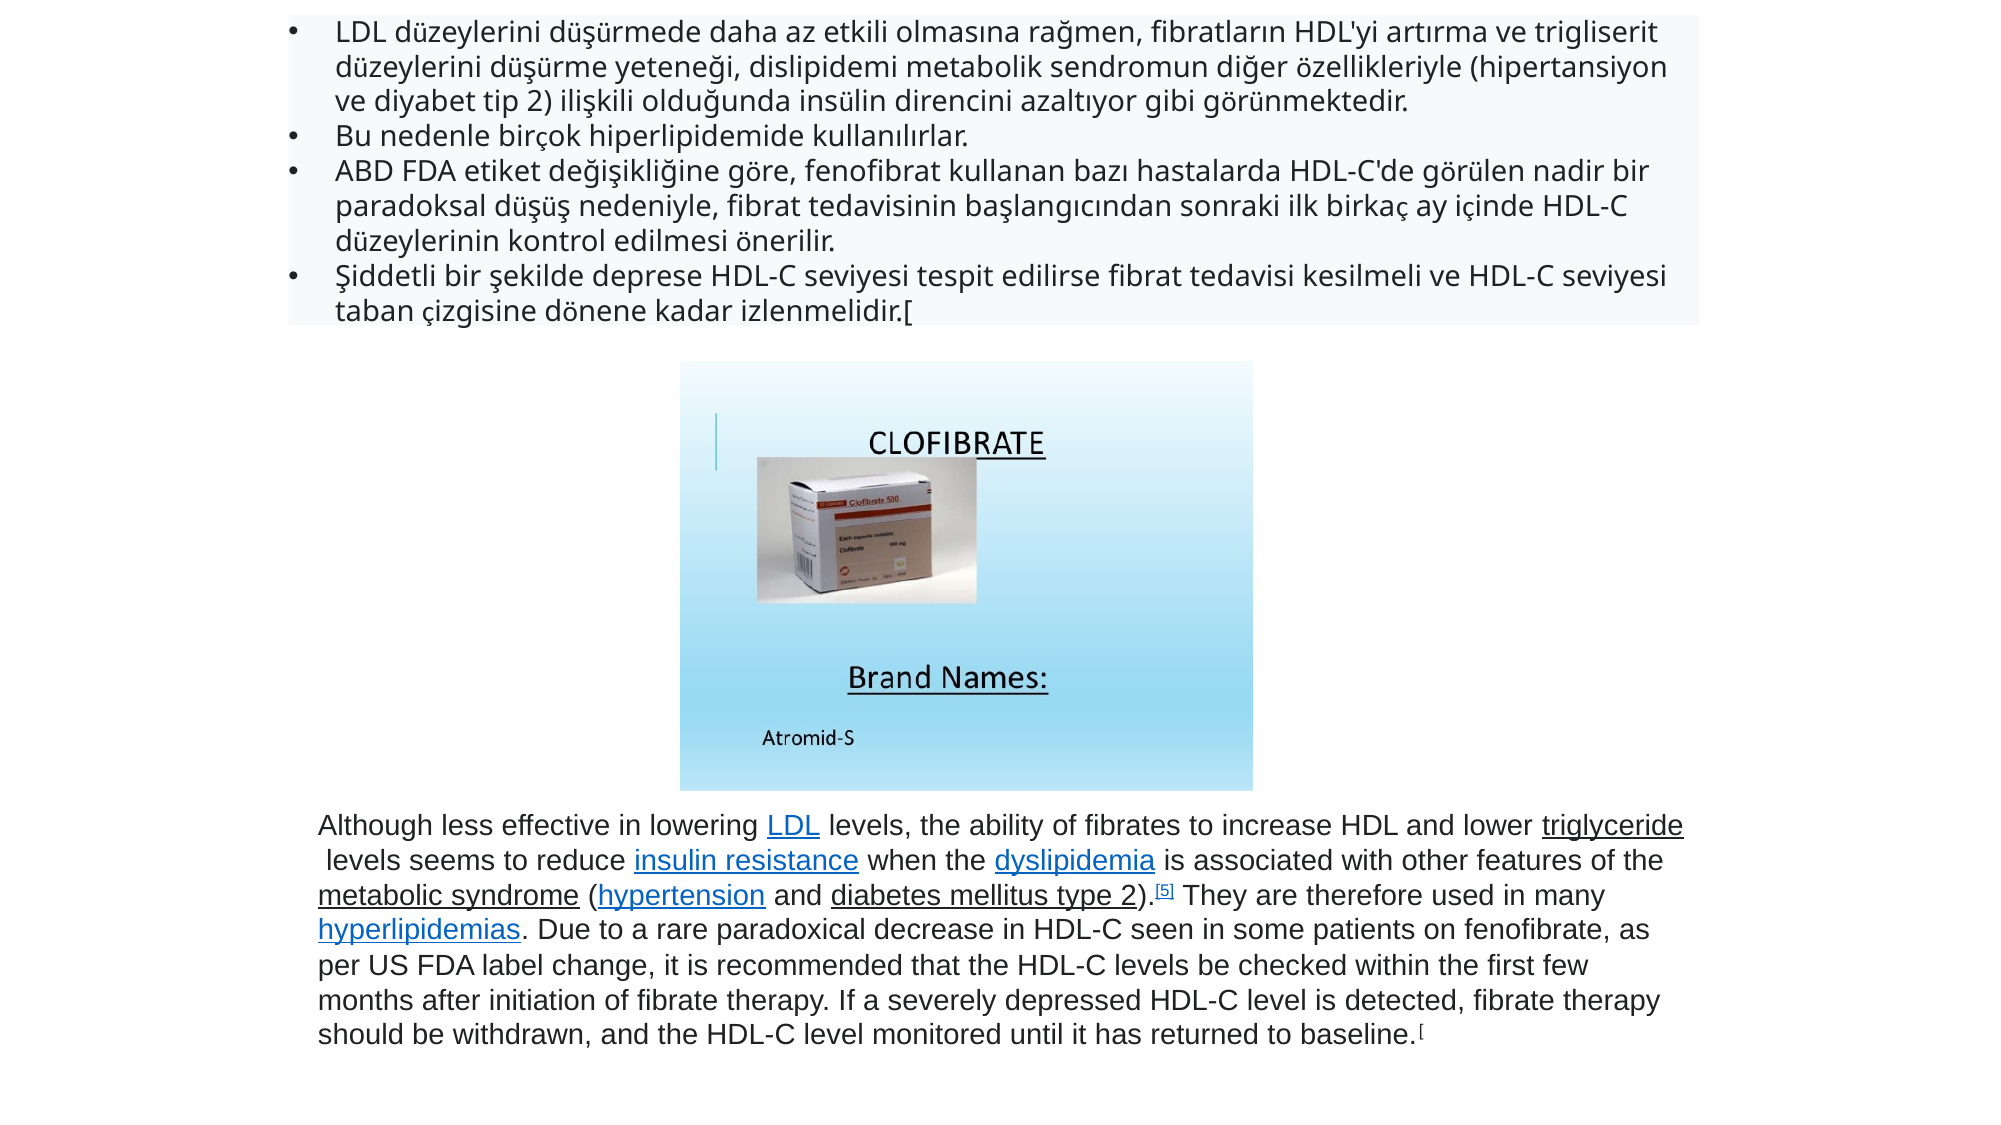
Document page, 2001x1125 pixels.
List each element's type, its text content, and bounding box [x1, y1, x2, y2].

text_box LDL düzeylerini düşürmede daha az etkili olmasına rağmen, fibratların HDL'yi artırma ve trigliserit düzeylerini düşürme yeteneği, dislipidemi metabolik sendromun diğer özellikleriyle (hipertansiyon ve diyabet tip 2) ilişkili olduğunda insülin direncini azaltıyor gibi görünmektedir. Bu nedenle birçok hiperlipidemide kullanılırlar. ABD FDA etiket değişikliğine göre, fenofibrat kullanan bazı hastalarda HDL-C'de görülen nadir bir paradoksal düşüş nedeniyle, fibrat tedavisinin başlangıcından sonraki ilk birkaç ay içinde HDL-C düzeylerinin kontrol edilmesi önerilir. Şiddetli bir şekilde deprese HDL-C seviyesi tespit edilirse fibrat tedavisi kesilmeli ve HDL-C seviyesi taban çizgisine dönene kadar izlenmelidir.[ [288, 14, 1700, 326]
text_box Although less effective in lowering LDL levels, the ability of fibrates to increase HDL and lower triglyceride levels seems to reduce insulin resistance when the dyslipidemia is associated with other features of the metabolic syndrome (hypertension and diabetes mellitus type 2).[5] They are therefore used in many hyperlipidemias. Due to a rare paradoxical decrease in HDL-C seen in some patients on fenofibrate, as per US FDA label change, it is recommended that the HDL-C levels be checked within the first few months after initiation of fibrate therapy. If a severely depressed HDL-C level is detected, fibrate therapy should be withdrawn, and the HDL-C level monitored until it has returned to baseline.[ [303, 798, 1703, 1059]
picture [680, 361, 1253, 791]
